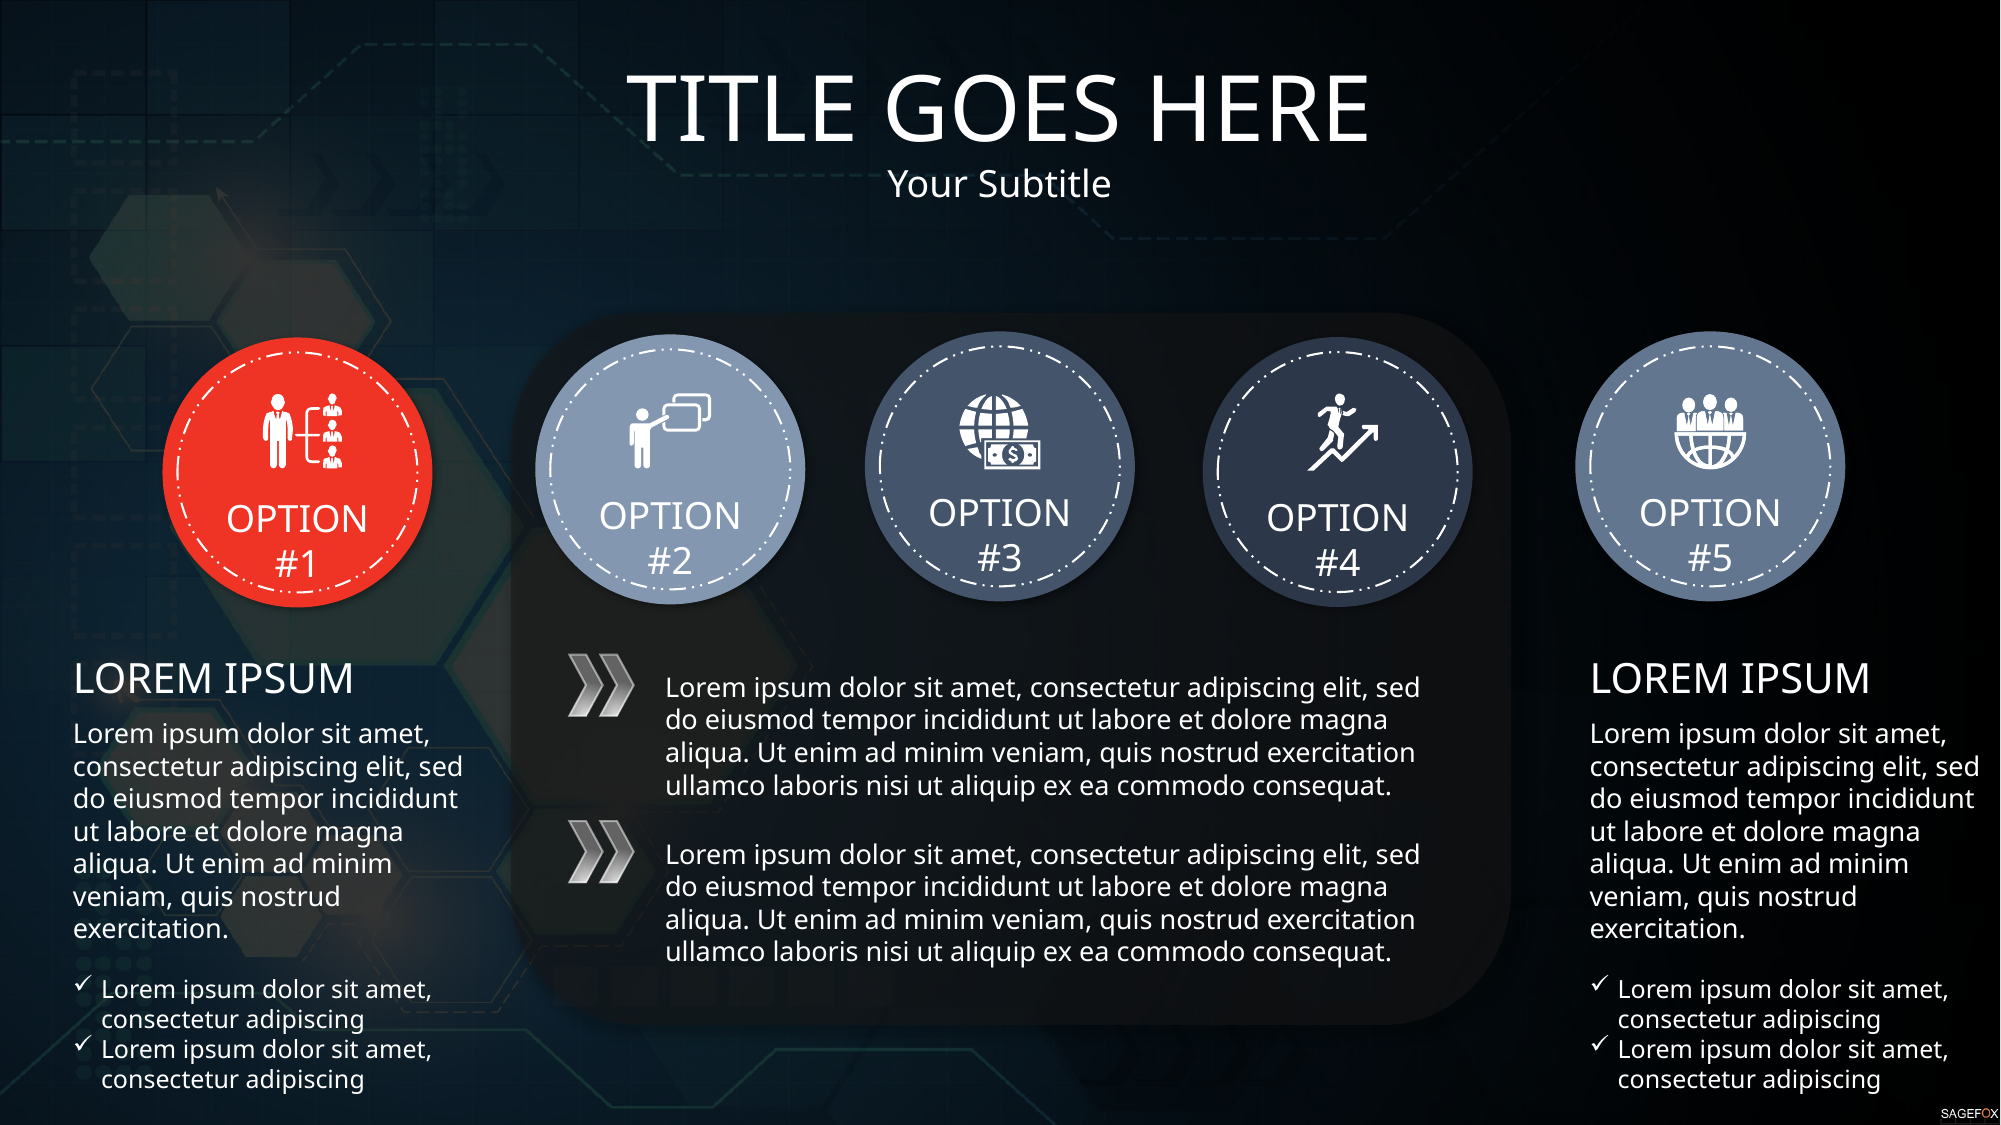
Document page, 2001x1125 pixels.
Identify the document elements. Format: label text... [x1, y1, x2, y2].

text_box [864, 331, 1135, 602]
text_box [262, 393, 342, 469]
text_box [162, 337, 433, 608]
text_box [535, 334, 806, 605]
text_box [1674, 394, 1746, 470]
text_box [510, 311, 1513, 1027]
text_box TITLE GOES HERE Your Subtitle [548, 42, 1452, 212]
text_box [629, 393, 712, 469]
picture [0, 0, 2001, 1125]
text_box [569, 654, 634, 716]
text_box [1575, 331, 1846, 602]
text_box LOREM IPSUM Lorem ipsum dolor sit amet, consectetur adipiscing elit, sed do eiusmod tempor incididunt ut labore et dolore magna aliqua. Ut enim ad minim veniam, quis nostrud exercitation. Lorem ipsum dolor sit amet, consectetur adipiscing Lorem ipsum dolor sit amet, consectetur adipiscing [58, 644, 484, 1101]
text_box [959, 394, 1041, 470]
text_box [1307, 392, 1378, 471]
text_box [569, 821, 634, 883]
text_box LOREM IPSUM Lorem ipsum dolor sit amet, consectetur adipiscing elit, sed do eiusmod tempor incididunt ut labore et dolore magna aliqua. Ut enim ad minim veniam, quis nostrud exercitation. Lorem ipsum dolor sit amet, consectetur adipiscing Lorem ipsum dolor sit amet, consectetur adipiscing [1574, 644, 2000, 1101]
text_box Lorem ipsum dolor sit amet, consectetur adipiscing elit, sed do eiusmod tempor incididunt ut labore et dolore magna aliqua. Ut enim ad minim veniam, quis nostrud exercitation ullamco laboris nisi ut aliquip ex ea commodo consequat. [650, 663, 1473, 808]
text_box Lorem ipsum dolor sit amet, consectetur adipiscing elit, sed do eiusmod tempor incididunt ut labore et dolore magna aliqua. Ut enim ad minim veniam, quis nostrud exercitation ullamco laboris nisi ut aliquip ex ea commodo consequat. [650, 829, 1473, 975]
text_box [1202, 336, 1473, 608]
